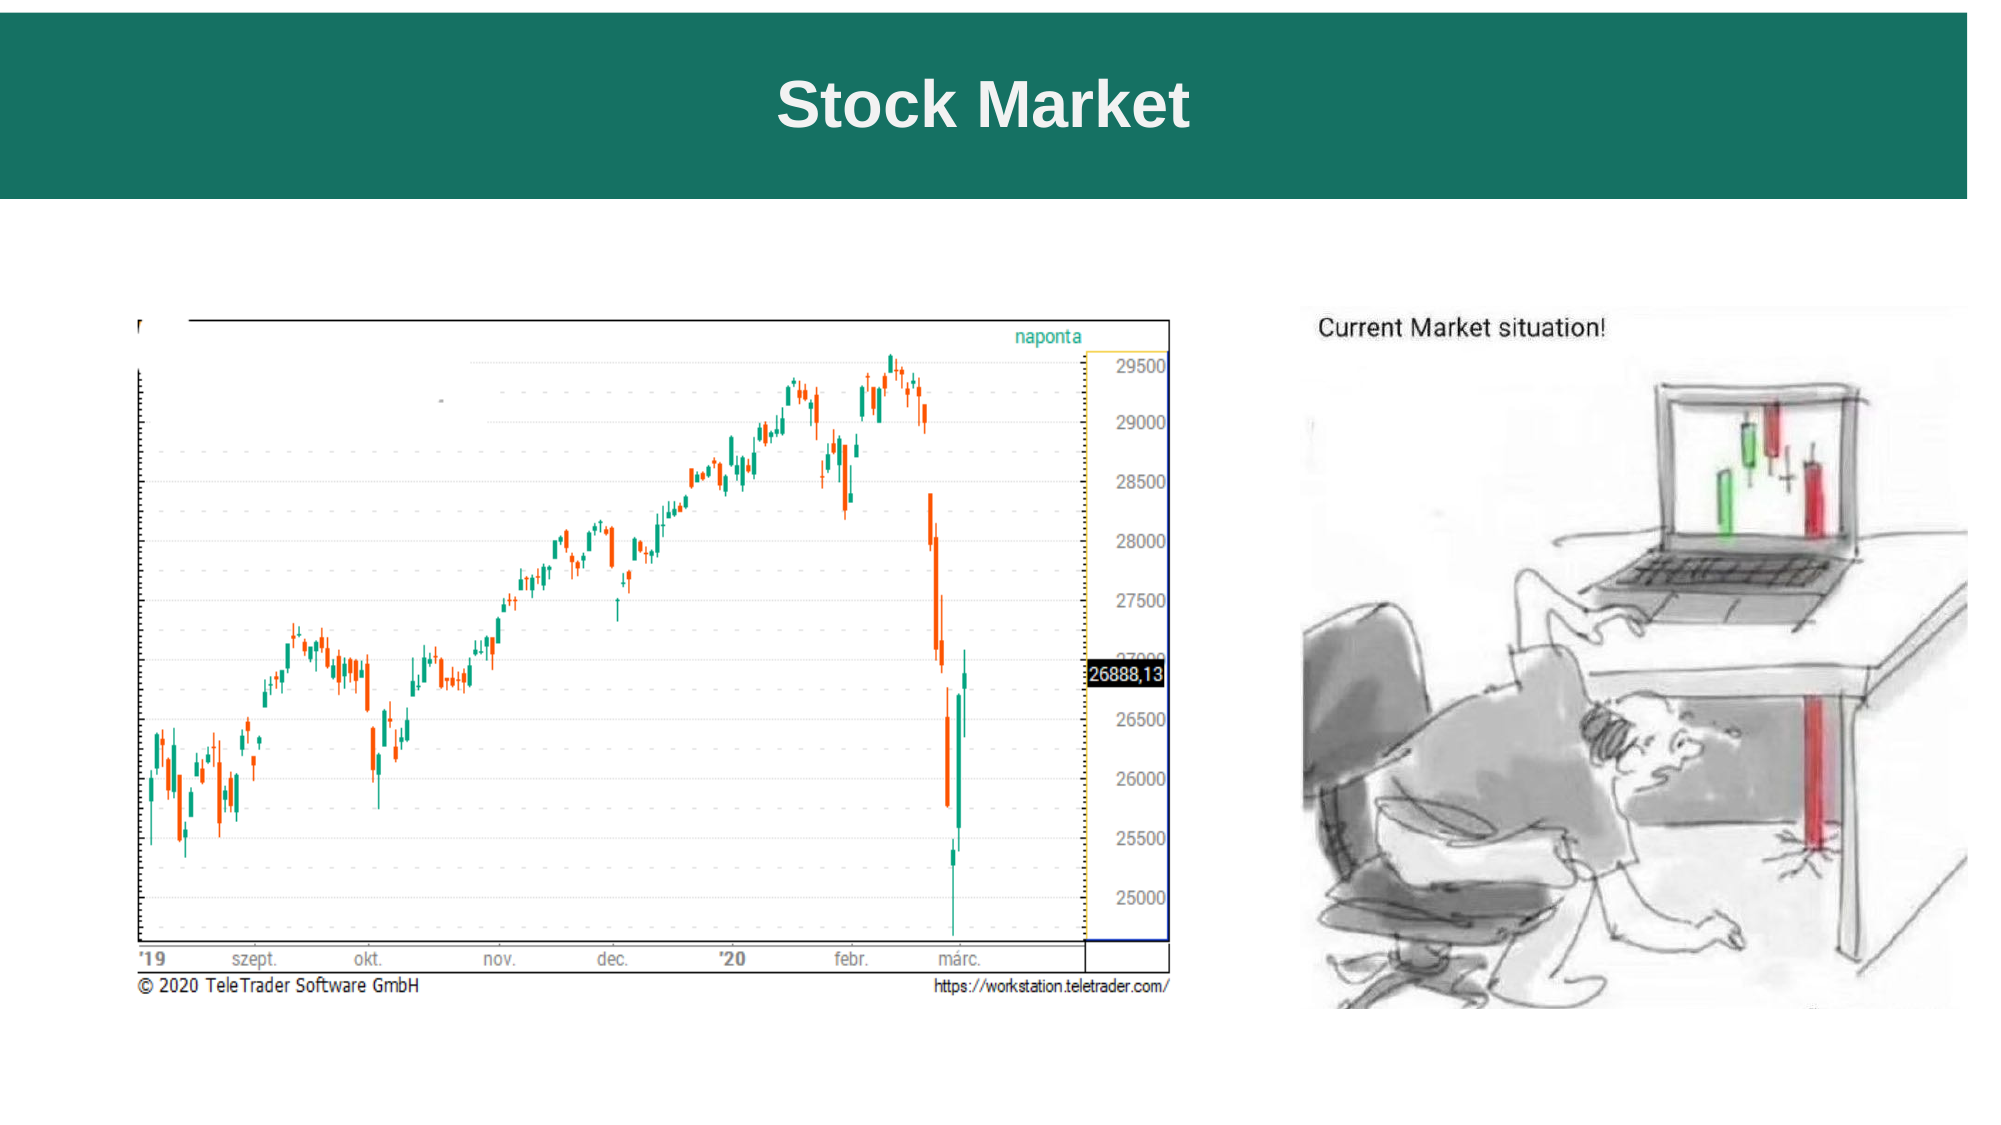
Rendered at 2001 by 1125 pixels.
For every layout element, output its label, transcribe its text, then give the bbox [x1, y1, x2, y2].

title Stock Market [0, 12, 1968, 199]
picture [0, 259, 1281, 1055]
picture [1300, 306, 1968, 1009]
